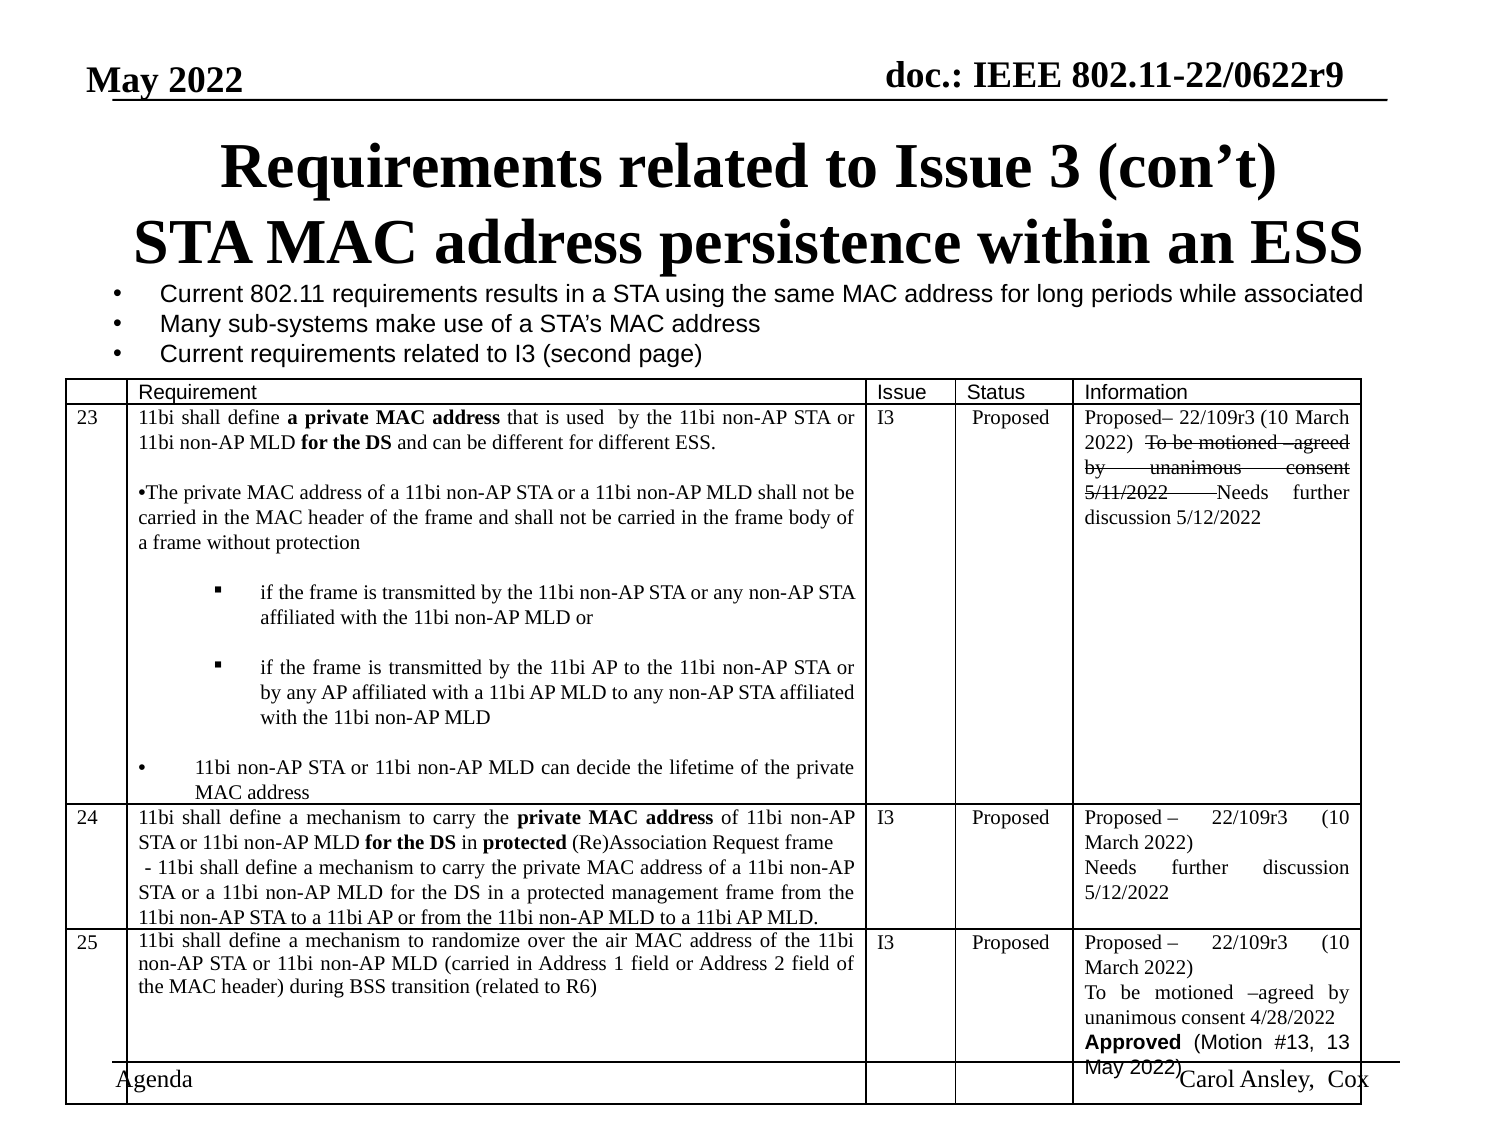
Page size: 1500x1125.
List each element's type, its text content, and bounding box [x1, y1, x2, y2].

table_cell 11bi shall define a private MAC address that is used by the 11bi non-AP STA or 11bi non-AP MLD for the DS and can be different for different ESS. The private MAC address of a 11bi non-AP STA or a 11bi non-AP MLD shall not be carried in the MAC header of the frame and shall not be carried in the frame body of a frame without protection if the frame is transmitted by the 11bi non-AP STA or any non-AP STA affiliated with the 11bi non-AP MLD or if the frame is transmitted by the 11bi AP to the 11bi non-AP STA or by any AP affiliated with a 11bi AP MLD to any non-AP STA affiliated with the 11bi non-AP MLD 11bi non-AP STA or 11bi non-AP MLD can decide the lifetime of the private MAC address [128, 405, 865, 803]
table_cell I3 [867, 930, 955, 1103]
table_cell 24 [67, 805, 126, 928]
table_cell Proposed – 22/109r3 (10 March 2022) To be motioned –agreed by unanimous consent 4/28/2022 Approved (Motion #13, 13 May 2022) [1074, 930, 1360, 1103]
table_cell 23 [67, 405, 126, 803]
table_header Status [956, 380, 1072, 403]
table_cell 11bi shall define a mechanism to carry the private MAC address of 11bi non-AP STA or 11bi non-AP MLD for the DS in protected (Re)Association Request frame - 11bi shall define a mechanism to carry the private MAC address of a 11bi non-AP STA or a 11bi non-AP MLD for the DS in a protected management frame from the 11bi non-AP STA to a 11bi AP or from the 11bi non-AP MLD to a 11bi AP MLD. [128, 805, 865, 928]
table_cell Proposed [956, 805, 1072, 928]
table_header Requirement [128, 380, 865, 403]
title Requirements related to Issue 3 (con’t) STA MAC address persistence within an ESS [111, 111, 1388, 288]
table_header Information [1074, 380, 1360, 403]
table_cell Proposed – 22/109r3 (10 March 2022) Needs further discussion 5/12/2022 [1074, 805, 1360, 928]
table_cell 25 [67, 930, 126, 1103]
table_cell Proposed– 22/109r3 (10 March 2022) To be motioned –agreed by unanimous consent 5/11/2022 Needs further discussion 5/12/2022 [1074, 405, 1360, 803]
table_header Issue [867, 380, 955, 403]
table_cell Proposed [956, 405, 1072, 803]
table_cell Proposed [956, 930, 1072, 1103]
table_header [67, 380, 126, 403]
table_cell I3 [867, 405, 955, 803]
table_cell 11bi shall define a mechanism to randomize over the air MAC address of the 11bi non-AP STA or 11bi non-AP MLD (carried in Address 1 field or Address 2 field of the MAC header) during BSS transition (related to R6) [128, 930, 865, 1103]
list Current 802.11 requirements results in a STA using the same MAC address for long periods while associated Many sub-systems make use of a STA’s MAC address Current requirements related to I3 (second page) [112, 277, 1389, 954]
table_cell I3 [867, 805, 955, 928]
